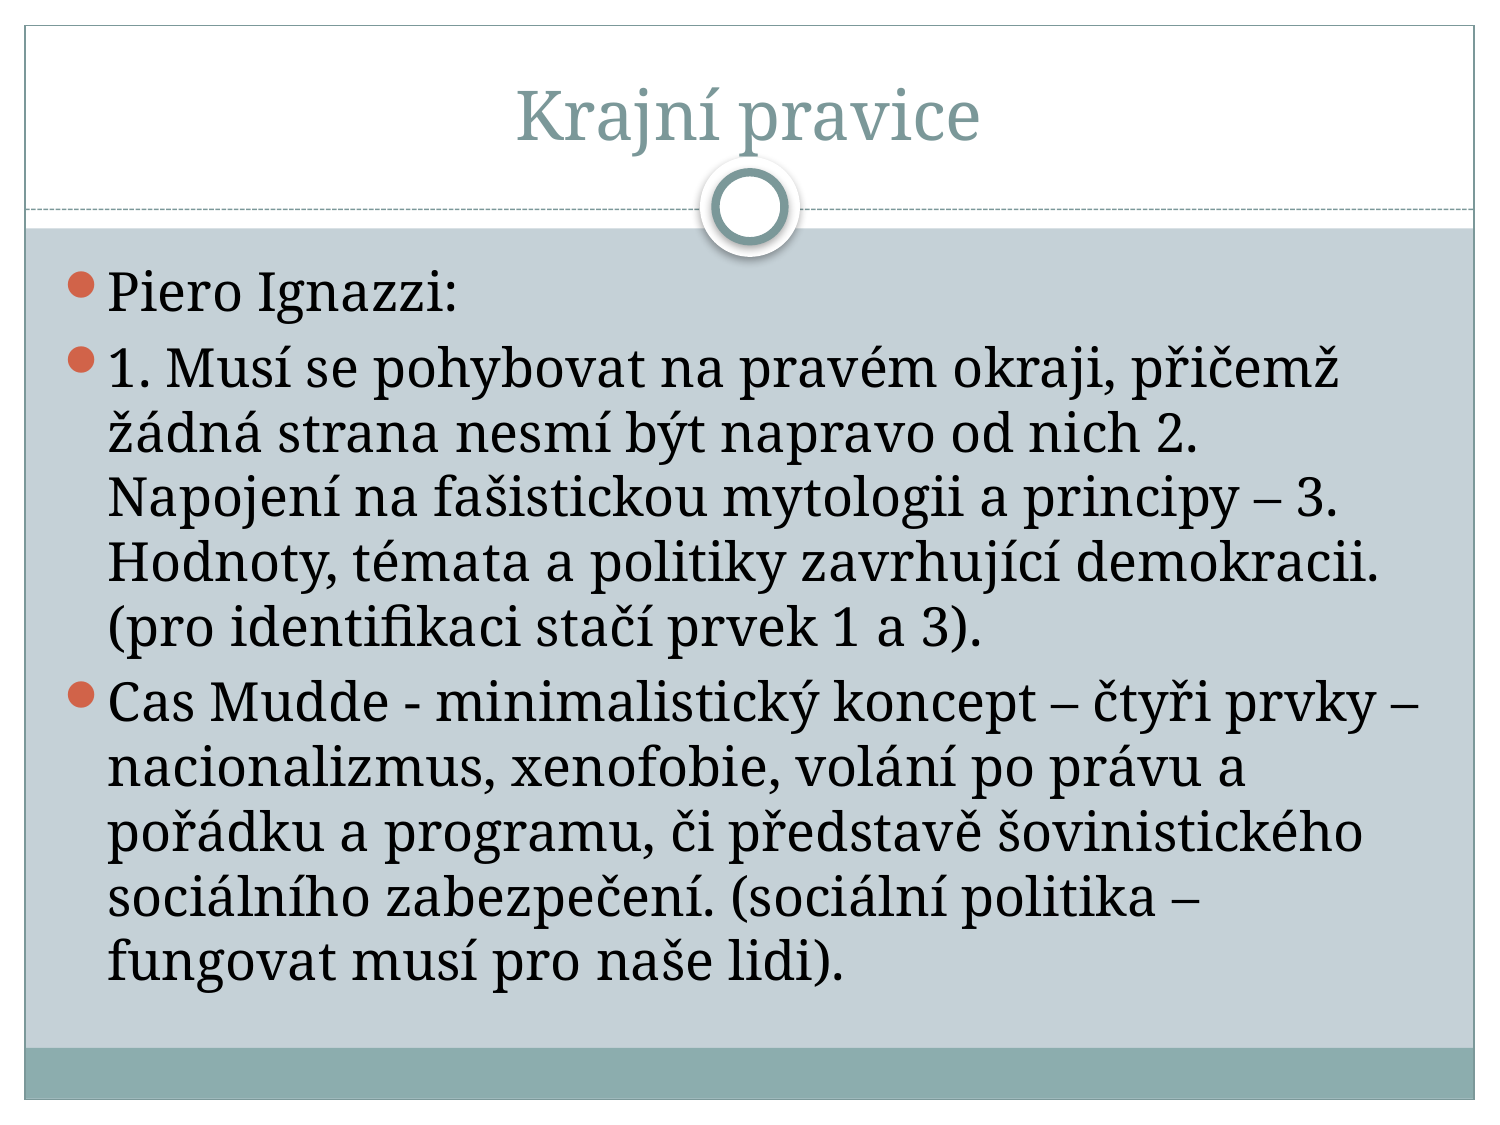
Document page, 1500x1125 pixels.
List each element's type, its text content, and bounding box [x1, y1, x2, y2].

list Piero Ignazzi: 1. Musí se pohybovat na pravém okraji, přičemž žádná strana nesmí být napravo od nich 2. Napojení na fašistickou mytologii a principy – 3. Hodnoty, témata a politiky zavrhující demokracii. (pro identifikaci stačí prvek 1 a 3). Cas Mudde - minimalistický koncept – čtyři prvky – nacionalizmus, xenofobie, volání po právu a pořádku a programu, či představě šovinistického sociálního zabezpečení. (sociální politika – fungovat musí pro naše lidi). [49, 250, 1445, 1001]
title Krajní pravice [49, 37, 1450, 162]
